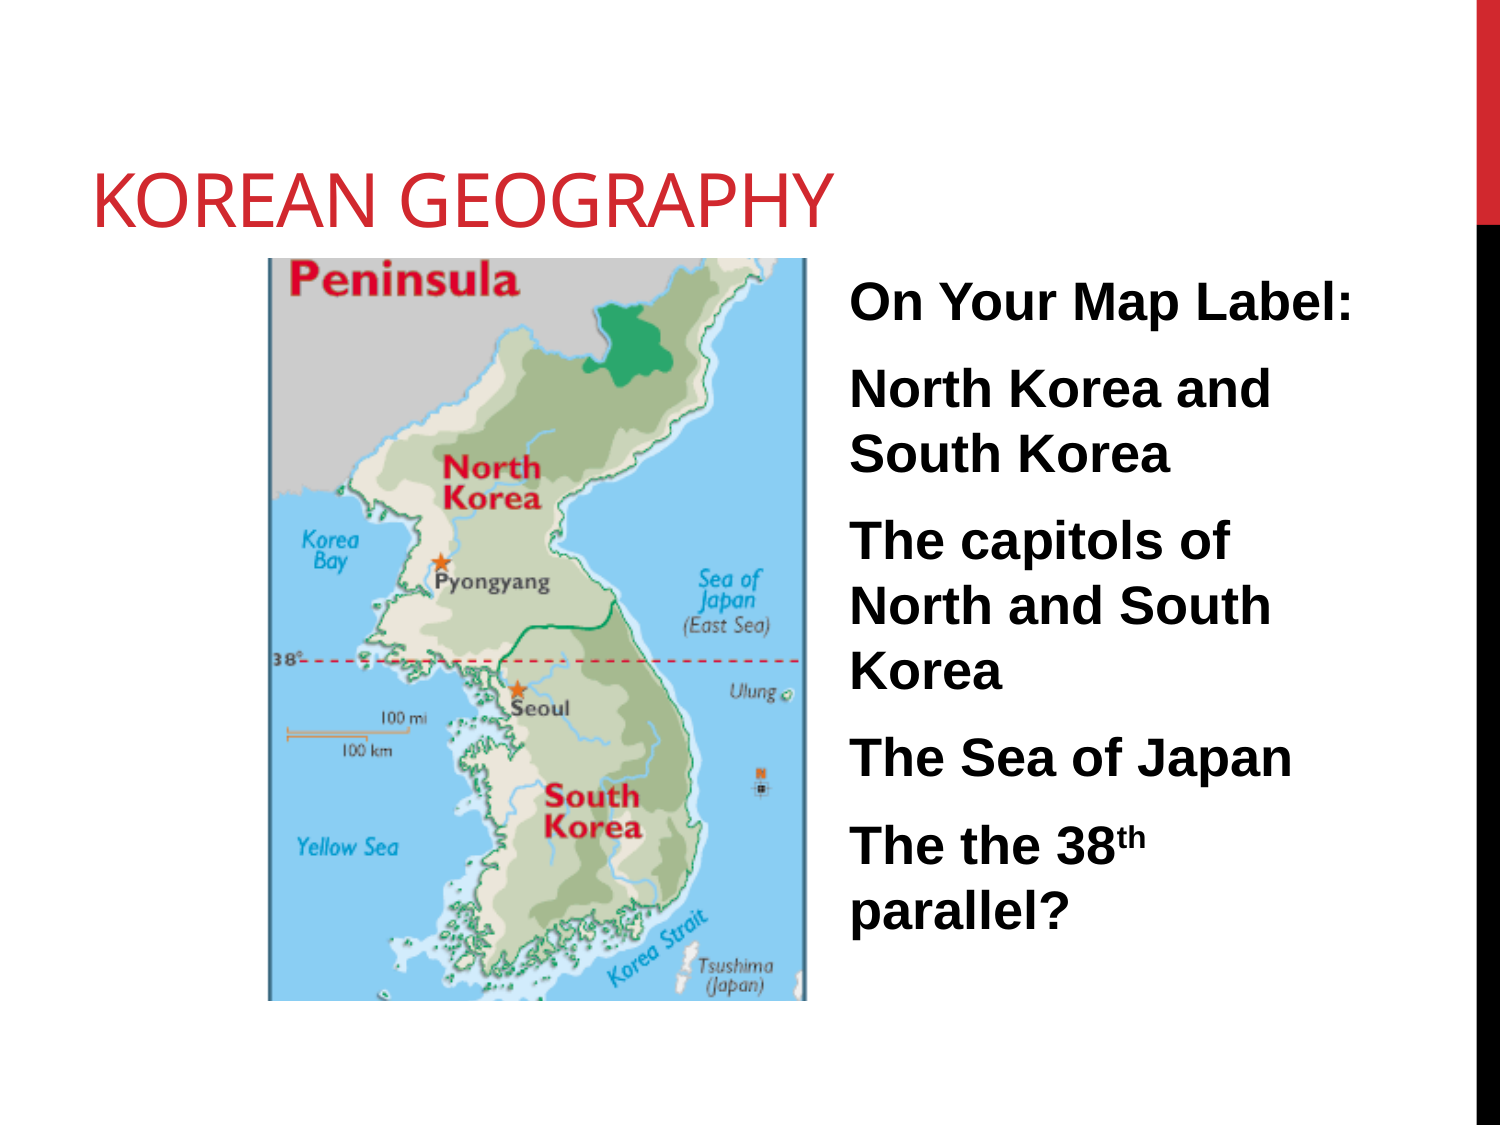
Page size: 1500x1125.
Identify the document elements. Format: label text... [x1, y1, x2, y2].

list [266, 257, 808, 1002]
list On Your Map Label: North Korea and South Korea The capitols of North and South Korea The Sea of Japan The the 38th parallel? [834, 258, 1375, 1001]
title Korean Geography [75, 25, 1125, 250]
